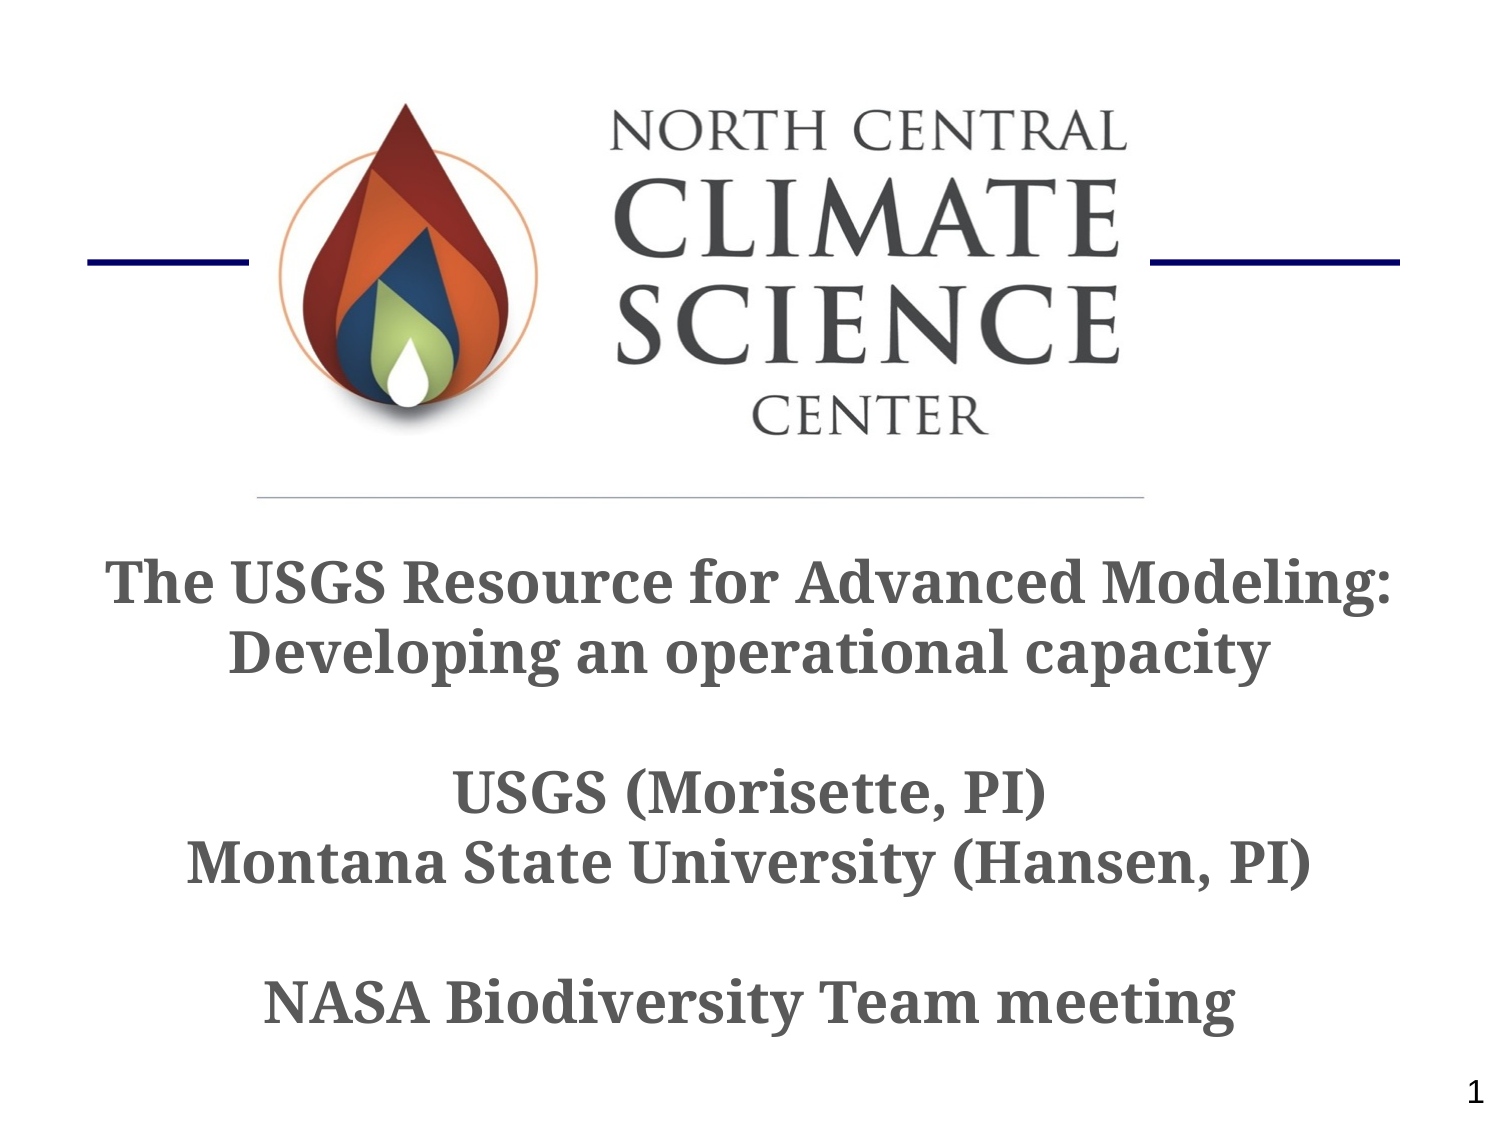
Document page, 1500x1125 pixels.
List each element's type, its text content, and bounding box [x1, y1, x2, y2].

text_box 1 [1387, 1062, 1500, 1113]
text_box The USGS Resource for Advanced Modeling: Developing an operational capacity USGS (Morisette, PI) Montana State University (Hansen, PI) NASA Biodiversity Team meeting [24, 537, 1475, 1043]
picture [249, 12, 1151, 536]
